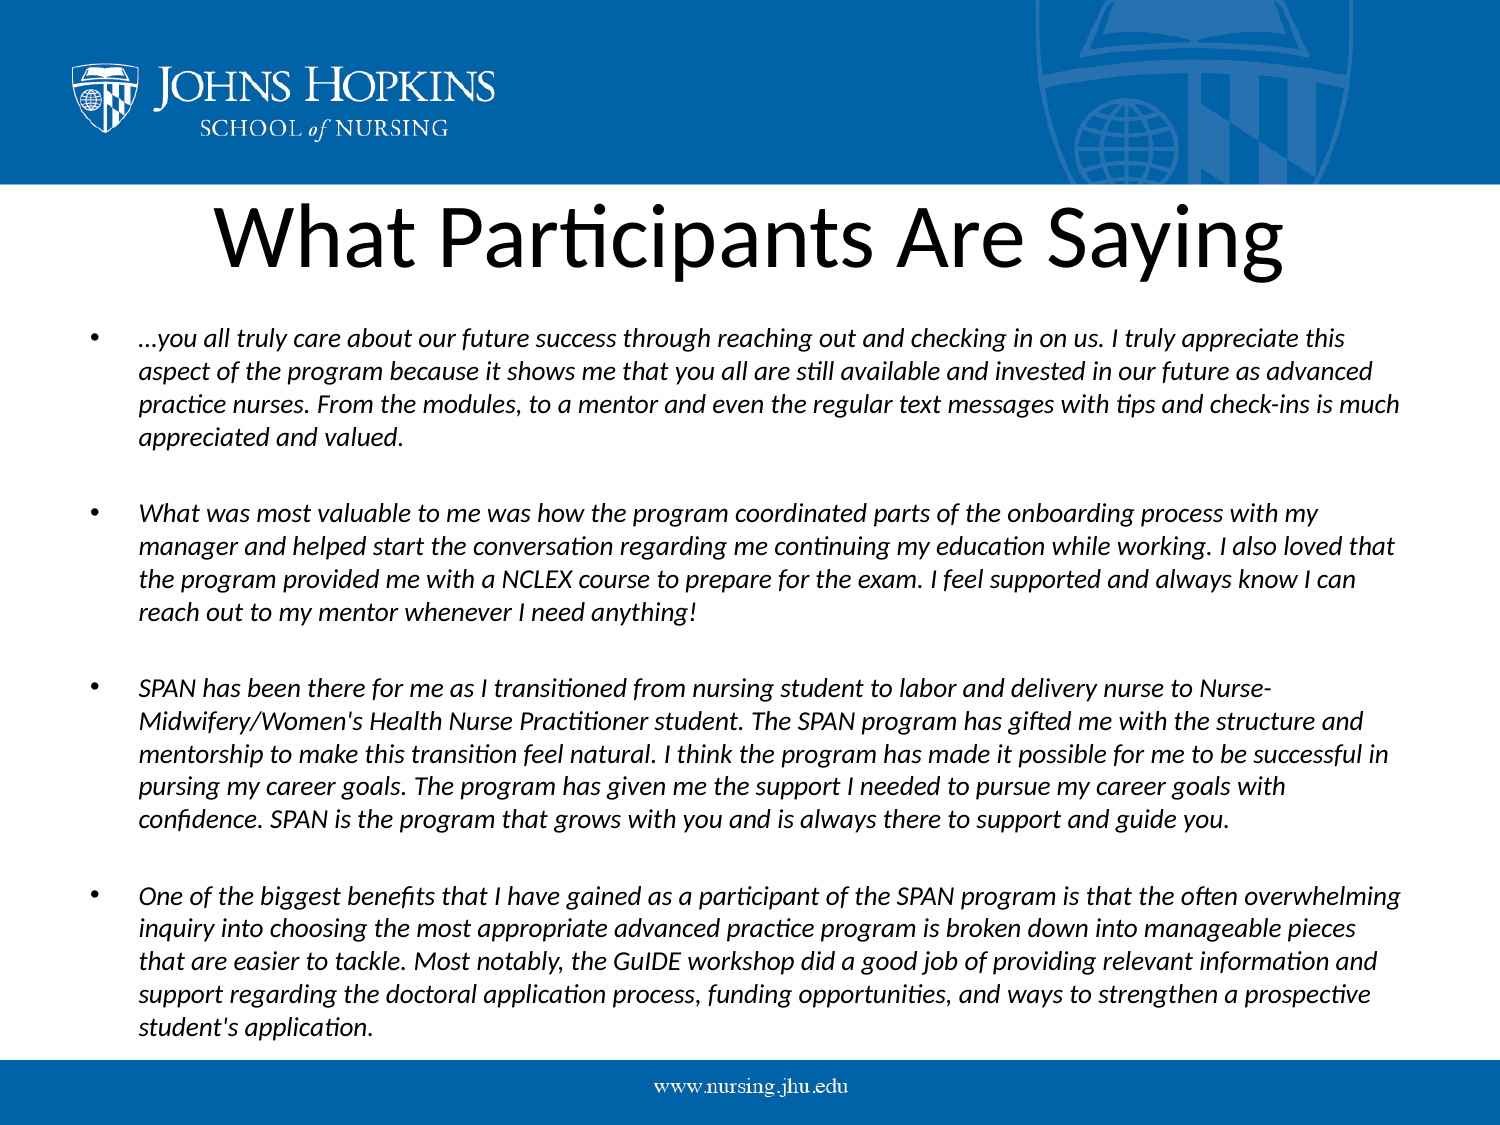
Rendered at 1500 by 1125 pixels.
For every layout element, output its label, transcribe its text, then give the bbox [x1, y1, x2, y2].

title What Participants Are Saying [75, 137, 1425, 313]
picture [0, 0, 1500, 1125]
list …you all truly care about our future success through reaching out and checking in on us. I truly appreciate this aspect of the program because it shows me that you all are still available and invested in our future as advanced practice nurses. From the modules, to a mentor and even the regular text messages with tips and check-ins is much appreciated and valued. What was most valuable to me was how the program coordinated parts of the onboarding process with my manager and helped start the conversation regarding me continuing my education while working. I also loved that the program provided me with a NCLEX course to prepare for the exam. I feel supported and always know I can reach out to my mentor whenever I need anything! SPAN has been there for me as I transitioned from nursing student to labor and delivery nurse to Nurse-Midwifery/Women's Health Nurse Practitioner student. The SPAN program has gifted me with the structure and mentorship to make this transition feel natural. I think the program has made it possible for me to be successful in pursing my career goals. The program has given me the support I needed to pursue my career goals with confidence. SPAN is the program that grows with you and is always there to support and guide you. One of the biggest benefits that I have gained as a participant of the SPAN program is that the often overwhelming inquiry into choosing the most appropriate advanced practice program is broken down into manageable pieces that are easier to tackle. Most notably, the GuIDE workshop did a good job of providing relevant information and support regarding the doctoral application process, funding opportunities, and ways to strengthen a prospective student's application. [75, 313, 1425, 1056]
